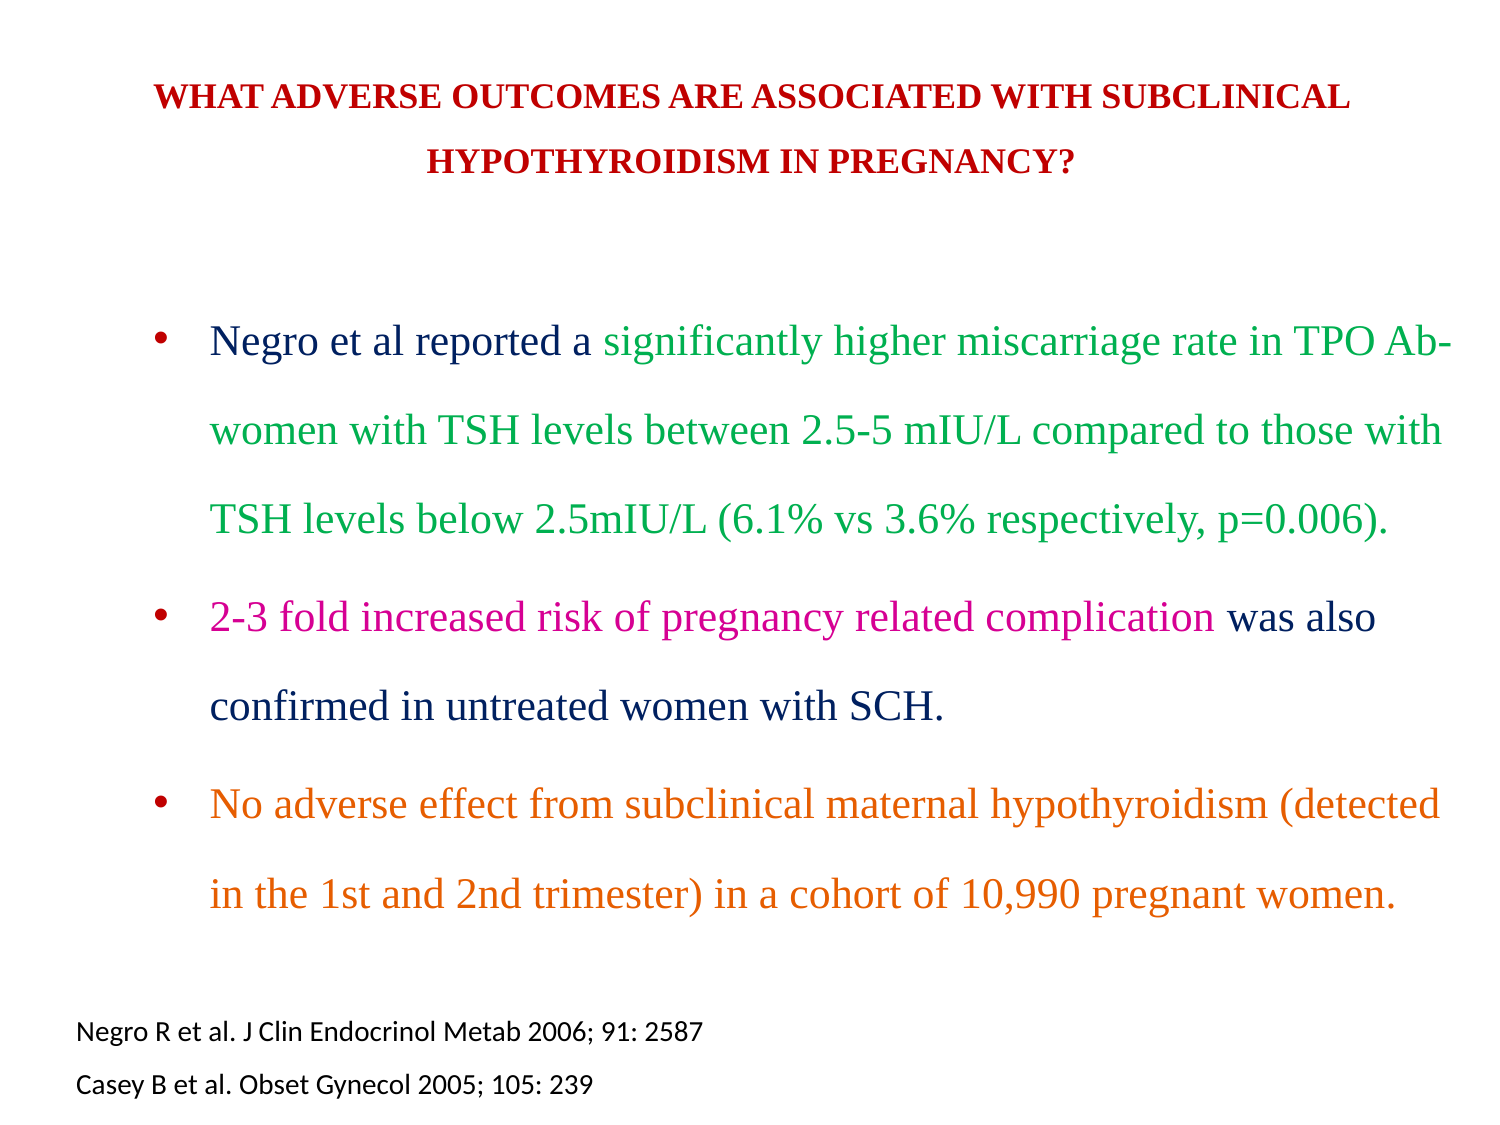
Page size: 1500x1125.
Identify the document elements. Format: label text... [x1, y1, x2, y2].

title WHAT ADVERSE OUTCOMES ARE ASSOCIATED WITH SUBCLINICAL HYPOTHYROIDISM IN PREGNANCY? [76, 42, 1427, 232]
text_box Negro R et al. J Clin Endocrinol Metab 2006; 91: 2587 Casey B et al. Obset Gynecol 2005; 105: 239 [61, 987, 719, 1108]
list Negro et al reported a significantly higher miscarriage rate in TPO Ab- women with TSH levels between 2.5-5 mIU/L compared to those with TSH levels below 2.5mIU/L (6.1% vs 3.6% respectively, p=0.006). 2-3 fold increased risk of pregnancy related complication was also confirmed in untreated women with SCH. No adverse effect from subclinical maternal hypothyroidism (detected in the 1st and 2nd trimester) in a cohort of 10,990 pregnant women. [138, 267, 1489, 988]
